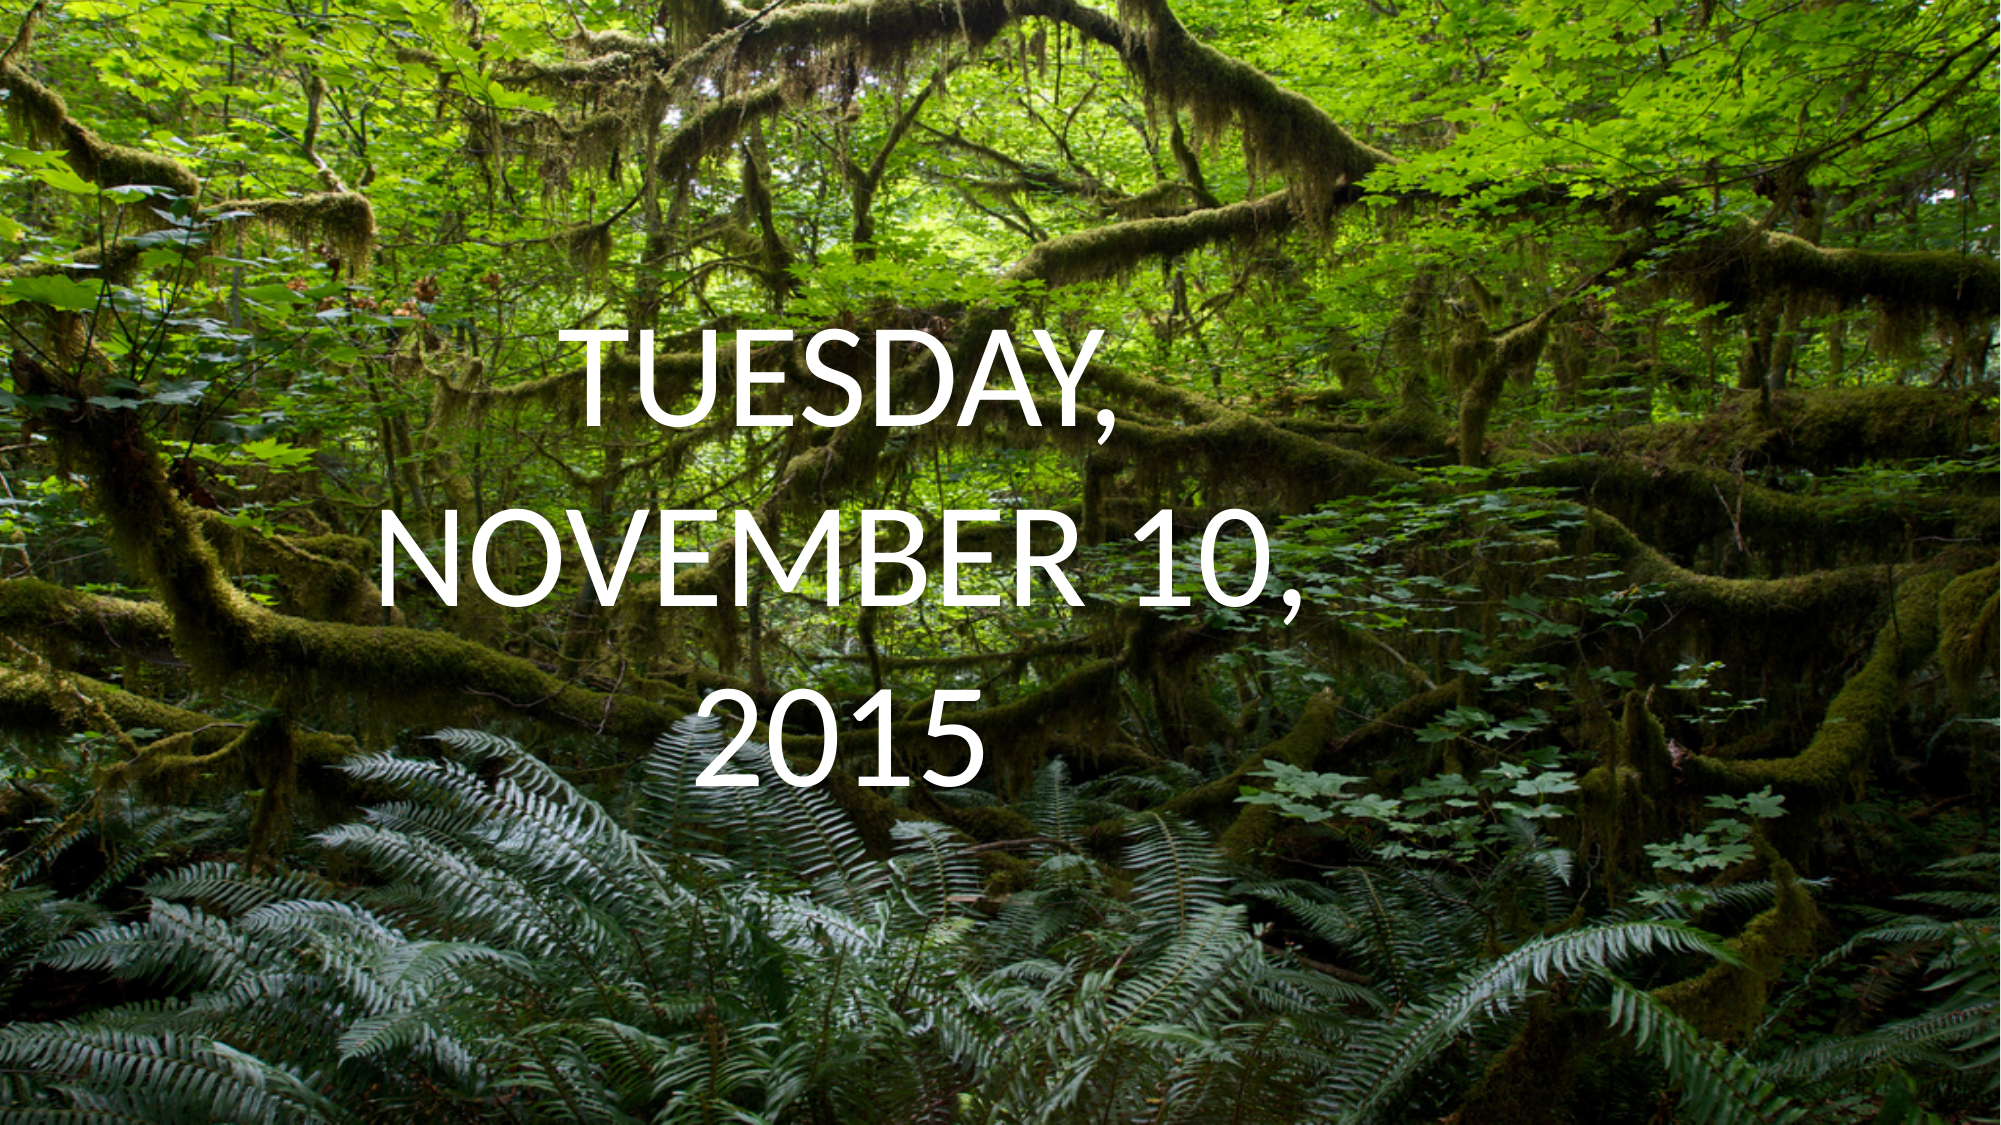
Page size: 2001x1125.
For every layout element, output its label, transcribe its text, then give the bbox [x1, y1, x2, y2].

text_box TUESDAY, NOVEMBER 10, 2015 [241, 269, 1442, 825]
picture [0, 0, 2001, 1125]
